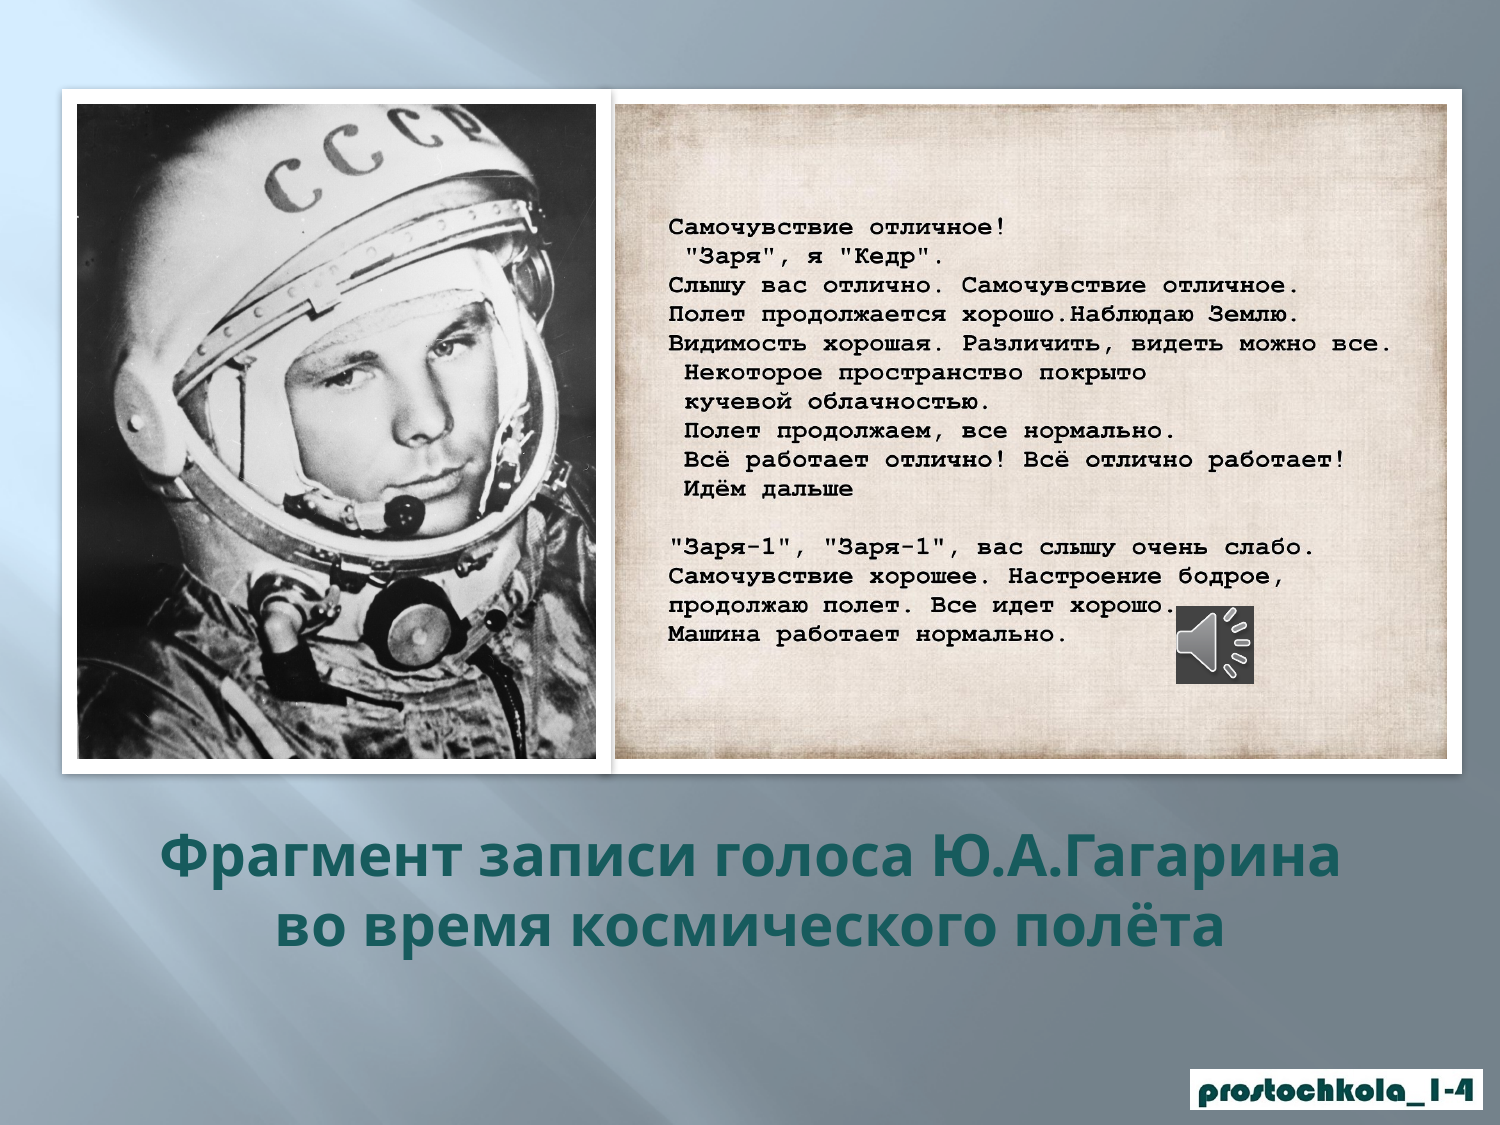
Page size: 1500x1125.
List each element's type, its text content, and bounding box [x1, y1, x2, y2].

picture [1190, 1069, 1483, 1110]
picture [614, 103, 1448, 760]
picture [76, 103, 597, 760]
text_box Фрагмент записи голоса Ю.А.Гагарина во время космического полёта [124, 810, 1377, 966]
